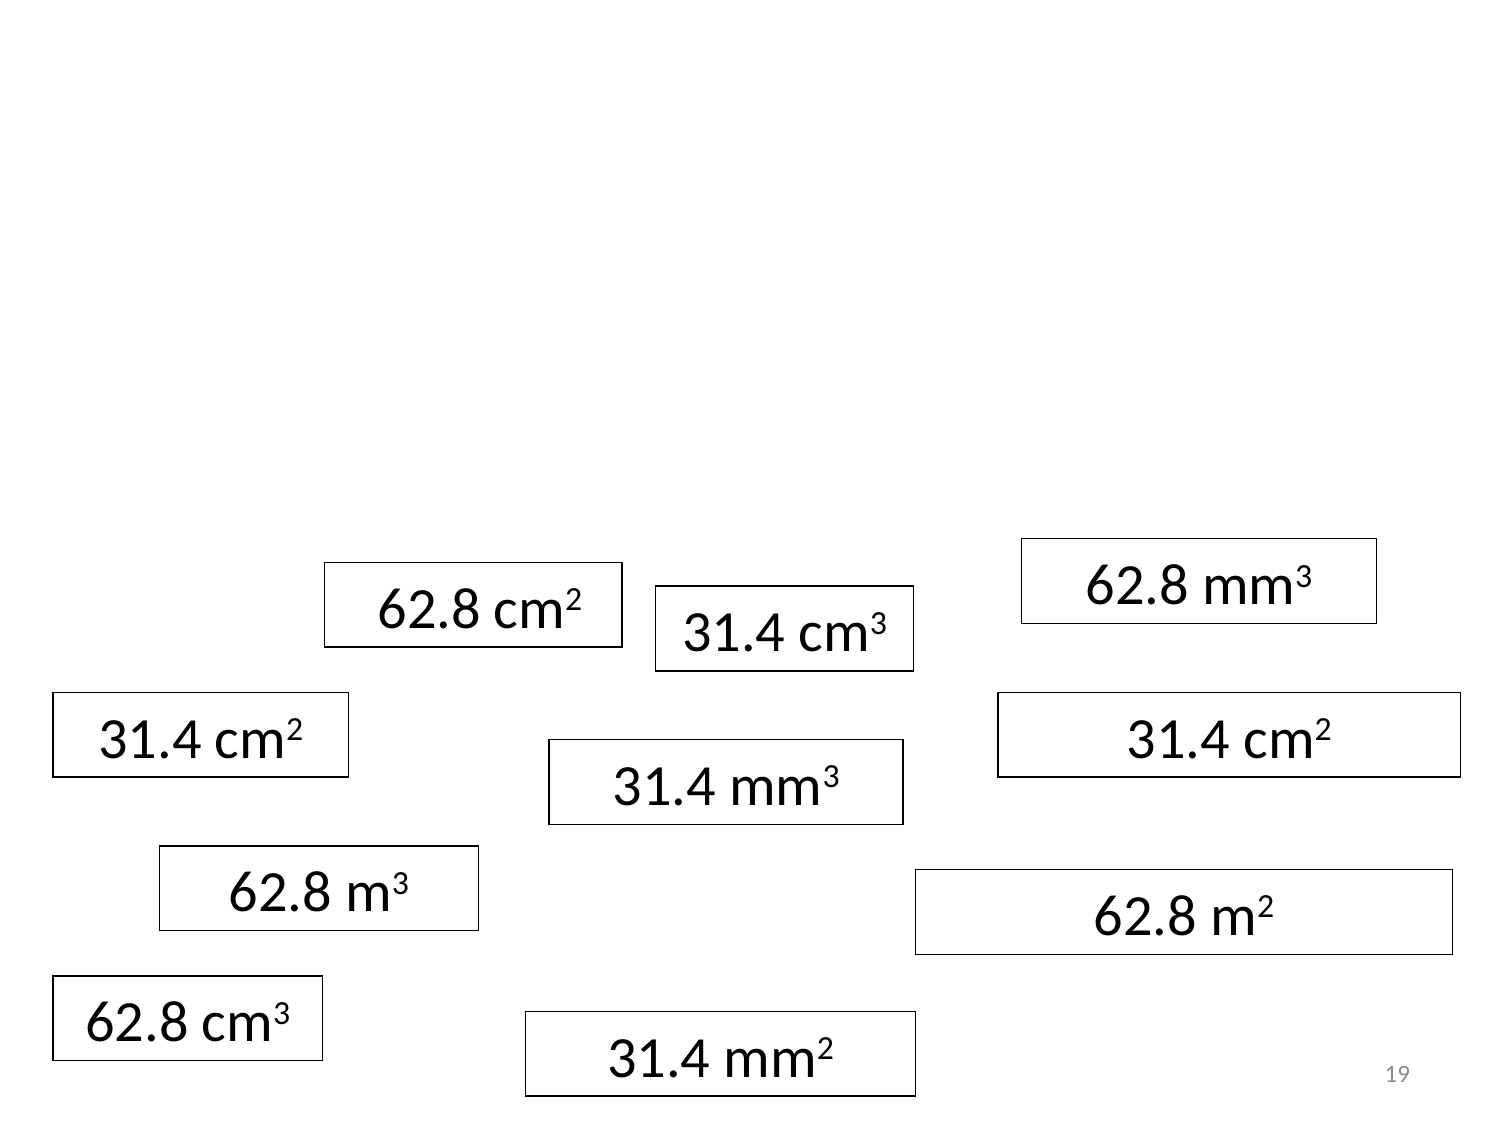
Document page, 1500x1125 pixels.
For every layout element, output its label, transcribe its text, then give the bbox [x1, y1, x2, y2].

text_box 62.8 m3 [159, 846, 479, 931]
text_box 62.8 cm2 [324, 562, 622, 648]
text_box 62.8 m2 [915, 869, 1453, 955]
text_box 31.4 mm2 [525, 1011, 916, 1097]
text_box 31.4 mm3 [549, 739, 903, 825]
text_box 31.4 cm3 [655, 586, 914, 671]
text_box 62.8 mm3 [1020, 537, 1378, 626]
slide_number 19 [1074, 1042, 1425, 1103]
text_box 31.4 cm2 [998, 692, 1461, 778]
text_box 31.4 cm2 [53, 692, 349, 778]
text_box 62.8 cm3 [53, 975, 323, 1061]
